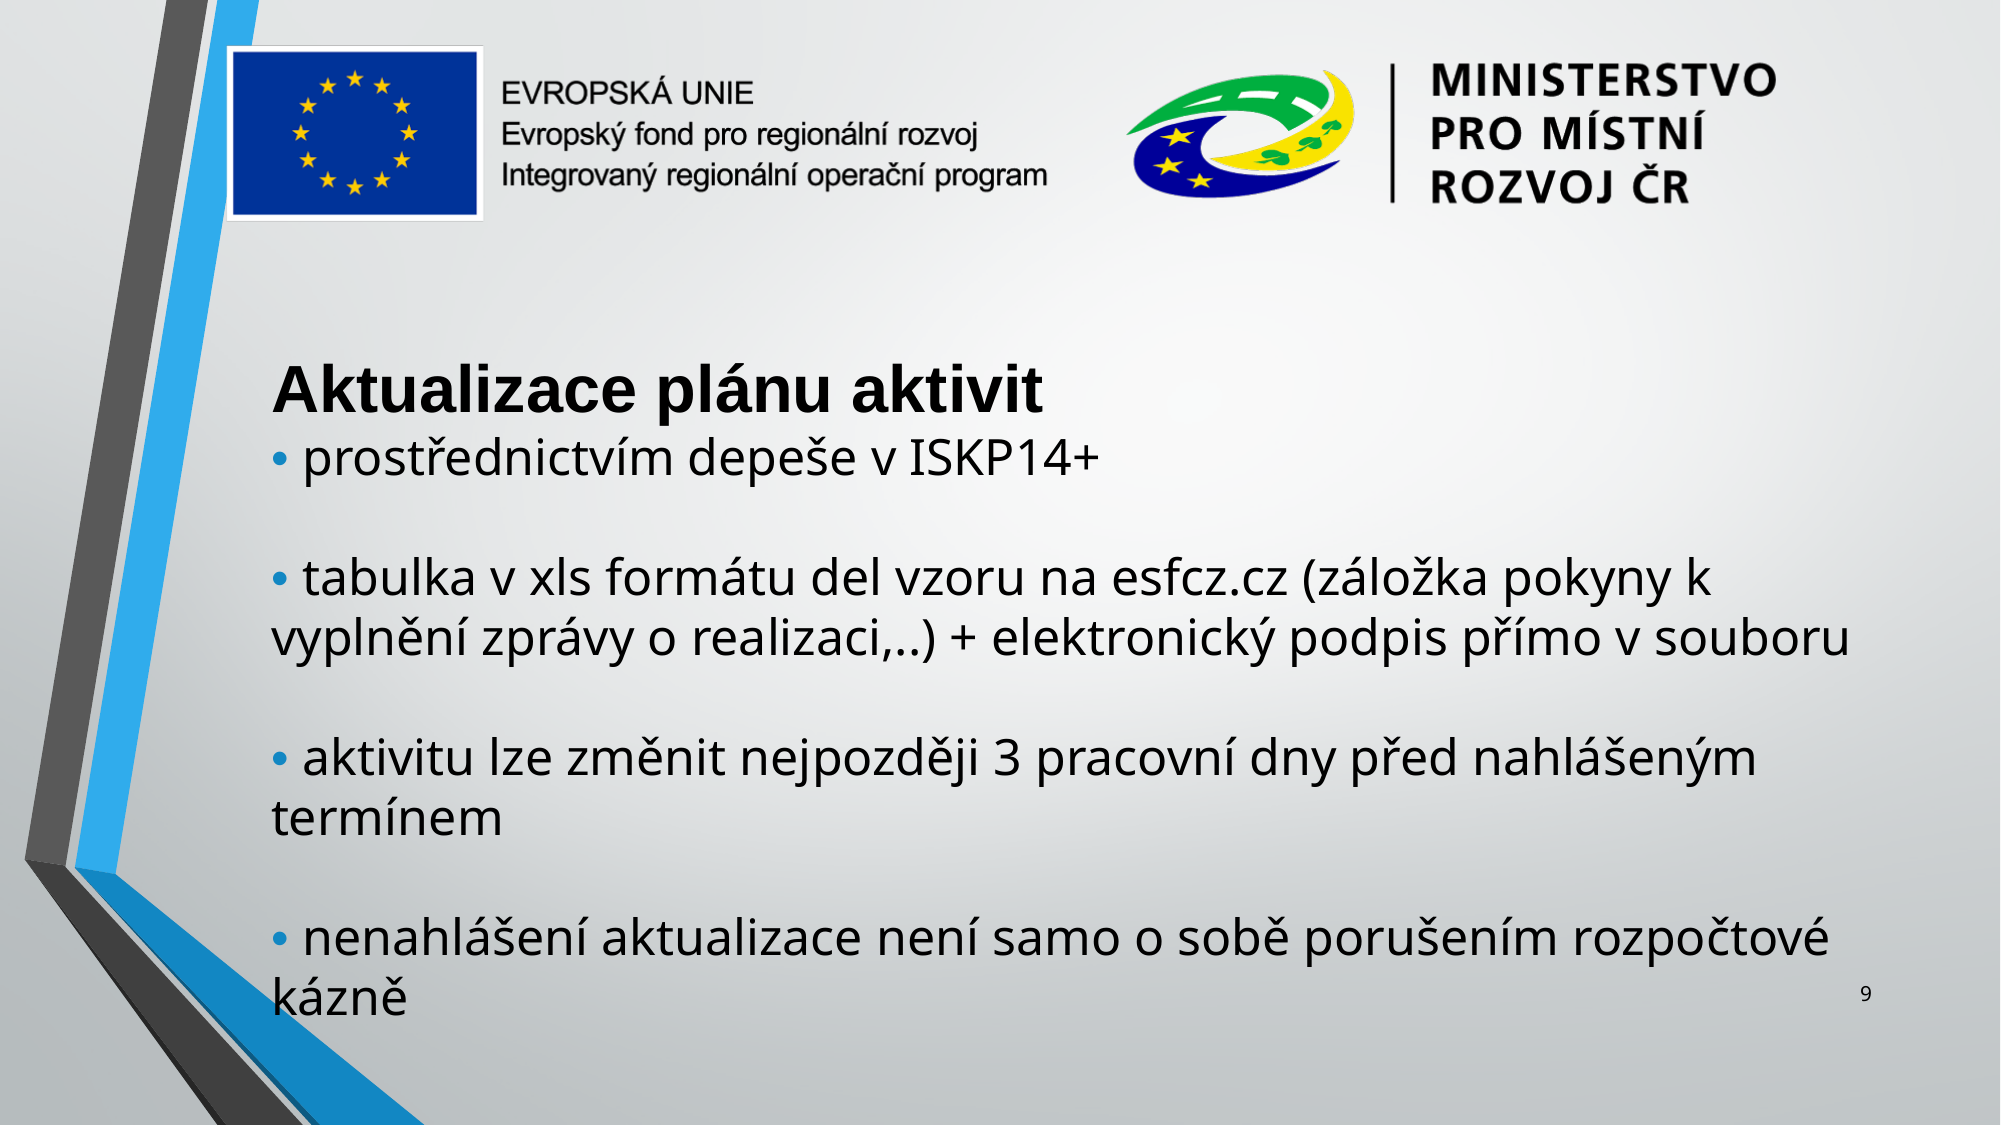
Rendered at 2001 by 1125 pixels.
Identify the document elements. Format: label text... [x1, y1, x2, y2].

slide_number 9 [1796, 965, 1887, 1025]
text_box Aktualizace plánu aktivit • prostřednictvím depeše v ISKP14+ • tabulka v xls formátu del vzoru na esfcz.cz (záložka pokyny k vyplnění zprávy o realizaci,..) + elektronický podpis přímo v souboru • aktivitu lze změnit nejpozději 3 pracovní dny před nahlášeným termínem • nenahlášení aktualizace není samo o sobě porušením rozpočtové kázně [256, 338, 1896, 1093]
picture [179, 0, 1831, 269]
